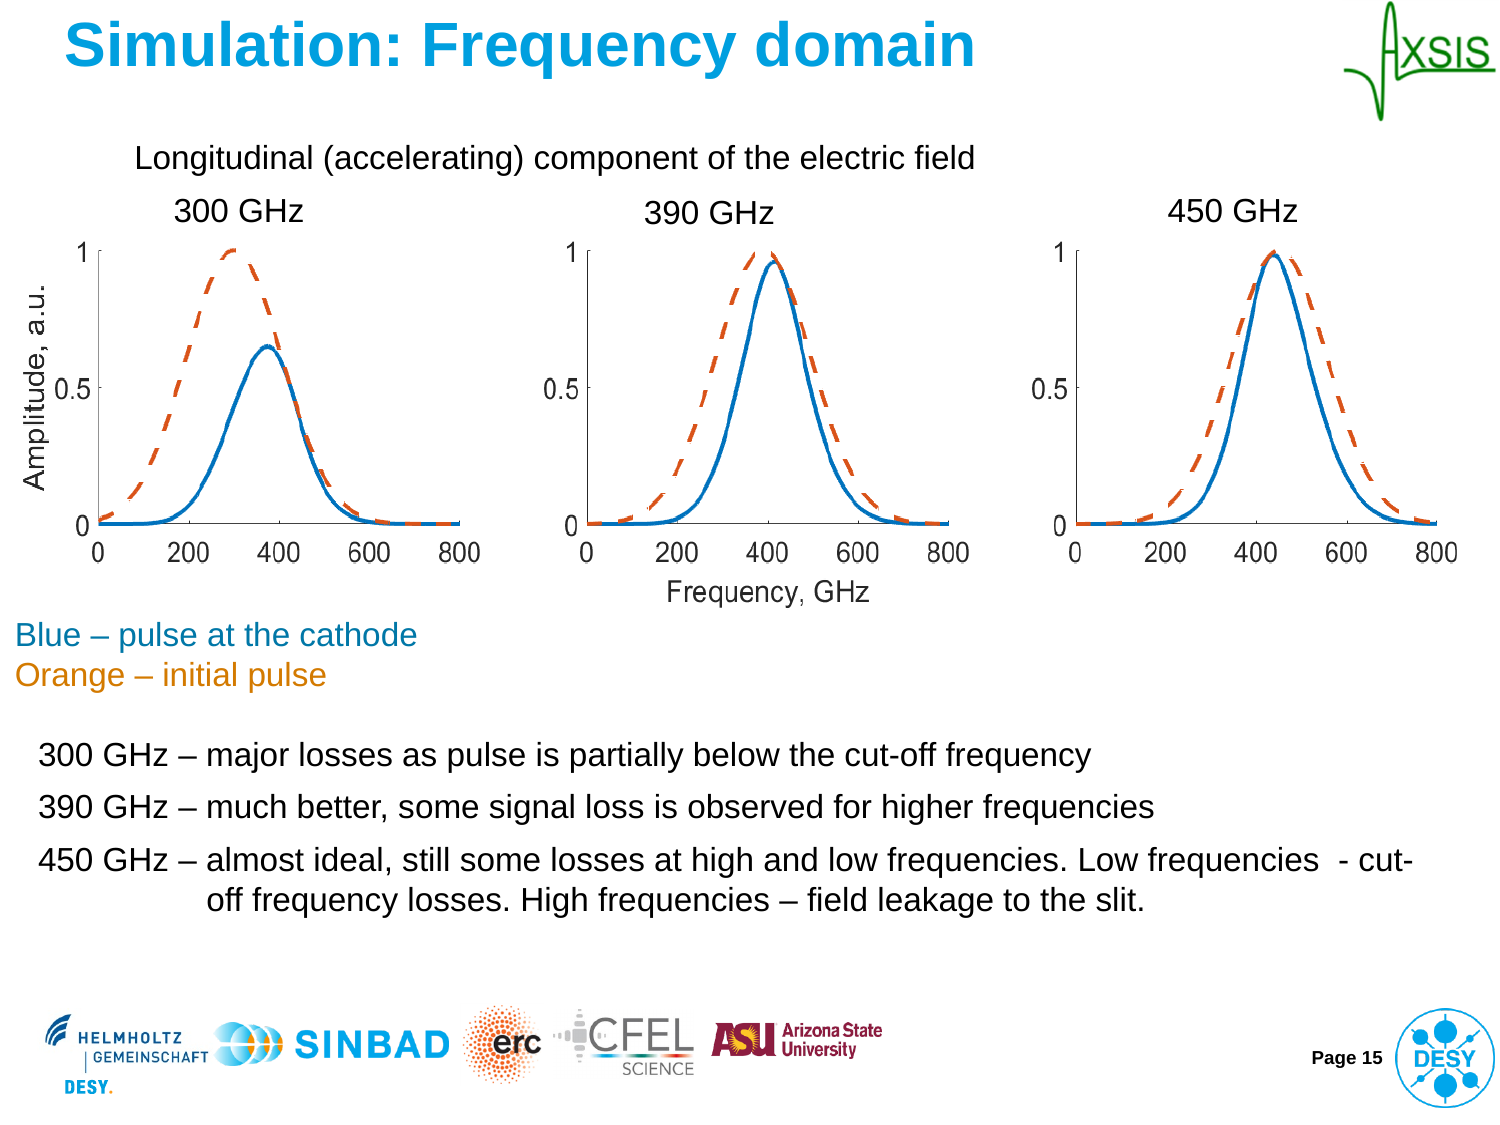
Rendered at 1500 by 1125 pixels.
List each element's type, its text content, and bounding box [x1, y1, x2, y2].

text_box Blue – pulse at the cathode Orange – initial pulse [0, 606, 669, 701]
text_box 450 GHz [1152, 181, 1375, 237]
text_box Longitudinal (accelerating) component of the electric field [119, 128, 1292, 184]
picture [432, 1036, 443, 1052]
picture [711, 1022, 882, 1059]
text_box 390 GHz [629, 184, 851, 239]
text_box 300 GHz – major losses as pulse is partially below the cut-off frequency 390 GHz – much better, some signal loss is observed for higher frequencies 450 GHz – almost ideal, still some losses at high and low frequencies. Low frequencies - cut- off frequency losses. High frequencies – field leakage to the slit. [23, 725, 1457, 926]
picture [37, 1008, 449, 1079]
picture [1455, 1008, 1495, 1046]
title Simulation: Frequency domain [64, 12, 1328, 87]
picture [1395, 1008, 1436, 1049]
picture [553, 1009, 694, 1079]
picture [1398, 1011, 1493, 1106]
picture [460, 1003, 544, 1086]
picture [1342, 0, 1499, 123]
picture [23, 241, 1457, 610]
picture [1458, 1071, 1495, 1108]
picture [1395, 1068, 1433, 1108]
text_box 300 GHz [158, 184, 380, 237]
